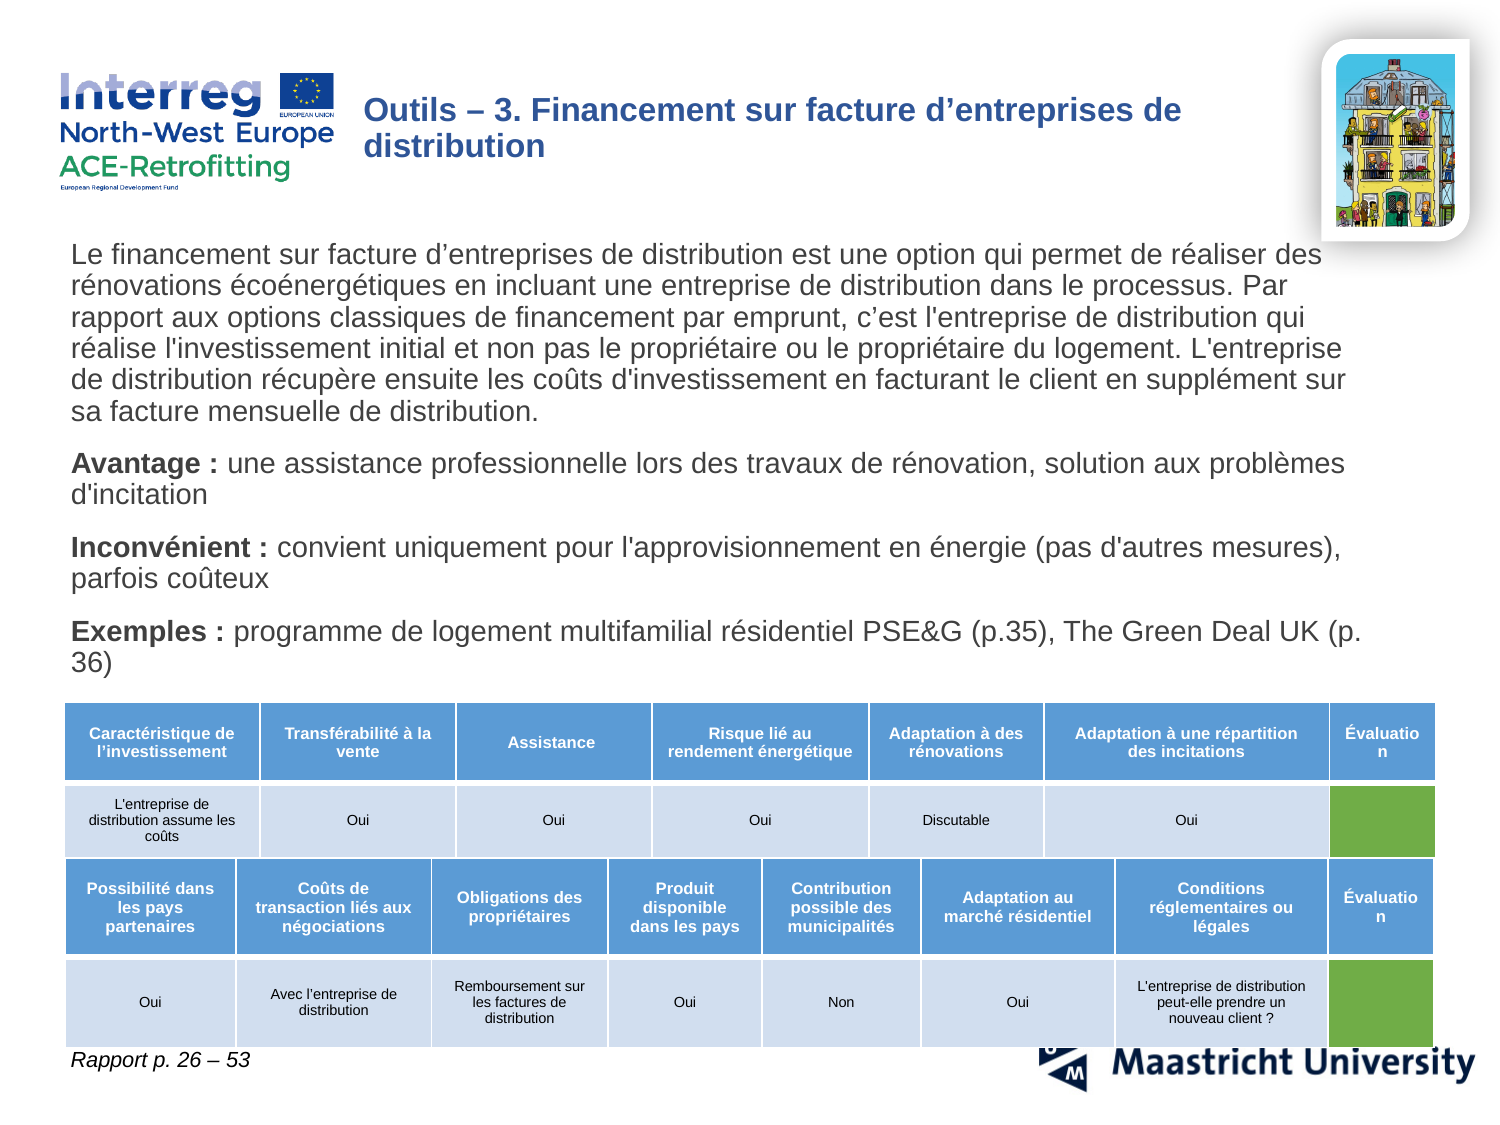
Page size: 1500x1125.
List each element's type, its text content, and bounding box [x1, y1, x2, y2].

table_cell Non [763, 960, 920, 1047]
table_header Transférabilité à la vente [261, 703, 455, 780]
table_cell Oui [261, 786, 455, 857]
table_header Coûts de transaction liés aux négociations [237, 859, 431, 954]
table_header Produit disponible dans les pays [609, 859, 761, 954]
table_header Conditions réglementaires ou légales [1116, 859, 1327, 954]
table_cell L'entreprise de distribution peut-elle prendre un nouveau client ? [1116, 960, 1327, 1047]
table_cell [1330, 786, 1435, 857]
table_header Contribution possible des municipalités [763, 859, 920, 954]
table_header Adaptation au marché résidentiel [922, 859, 1114, 954]
text_box Rapport p. 26 – 53 [55, 1030, 405, 1081]
table_cell Oui [457, 786, 651, 857]
table_header Caractéristique de l’investissement [65, 703, 259, 780]
table_cell Discutable [870, 786, 1043, 857]
table_header Risque lié au rendement énergétique [653, 703, 868, 780]
table_cell Remboursement sur les factures de distribution [432, 960, 607, 1047]
picture [34, 46, 360, 220]
table_cell L'entreprise de distribution assume les coûts [65, 786, 259, 857]
table_cell Oui [653, 786, 868, 857]
table_cell Avec l’entreprise de distribution [237, 960, 431, 1047]
table_header Obligations des propriétaires [432, 859, 607, 954]
table_cell Oui [922, 960, 1114, 1047]
table_cell Oui [609, 960, 761, 1047]
table_cell [1329, 960, 1433, 1047]
table_cell Oui [1045, 786, 1329, 857]
table_header Évaluation [1329, 859, 1433, 954]
list Le financement sur facture d’entreprises de distribution est une option qui permet de réaliser des rénovations écoénergétiques en incluant une entreprise de distribution dans le processus. Par rapport aux options classiques de financement par emprunt, c’est l'entreprise de distribution qui réalise l'investissement initial et non pas le propriétaire ou le propriétaire du logement. L'entreprise de distribution récupère ensuite les coûts d'investissement en facturant le client en supplément sur sa facture mensuelle de distribution. Avantage : une assistance professionnelle lors des travaux de rénovation, solution aux problèmes d'incitation Inconvénient : convient uniquement pour l'approvisionnement en énergie (pas d'autres mesures), parfois coûteux Exemples : programme de logement multifamilial résidentiel PSE&G (p.35), The Green Deal UK (p. 36) [55, 231, 1397, 930]
table_cell Oui [66, 960, 235, 1047]
table_header Évaluation [1330, 703, 1435, 780]
table_header Adaptation à une répartition des incitations [1045, 703, 1329, 780]
text_box Outils – 3. Financement sur facture d’entreprises de distribution [348, 83, 1291, 175]
table_header Assistance [457, 703, 651, 780]
picture [1337, 54, 1455, 226]
table_header Adaptation à des rénovations [870, 703, 1043, 780]
table_header Possibilité dans les pays partenaires [66, 859, 235, 954]
picture [1037, 1006, 1481, 1125]
